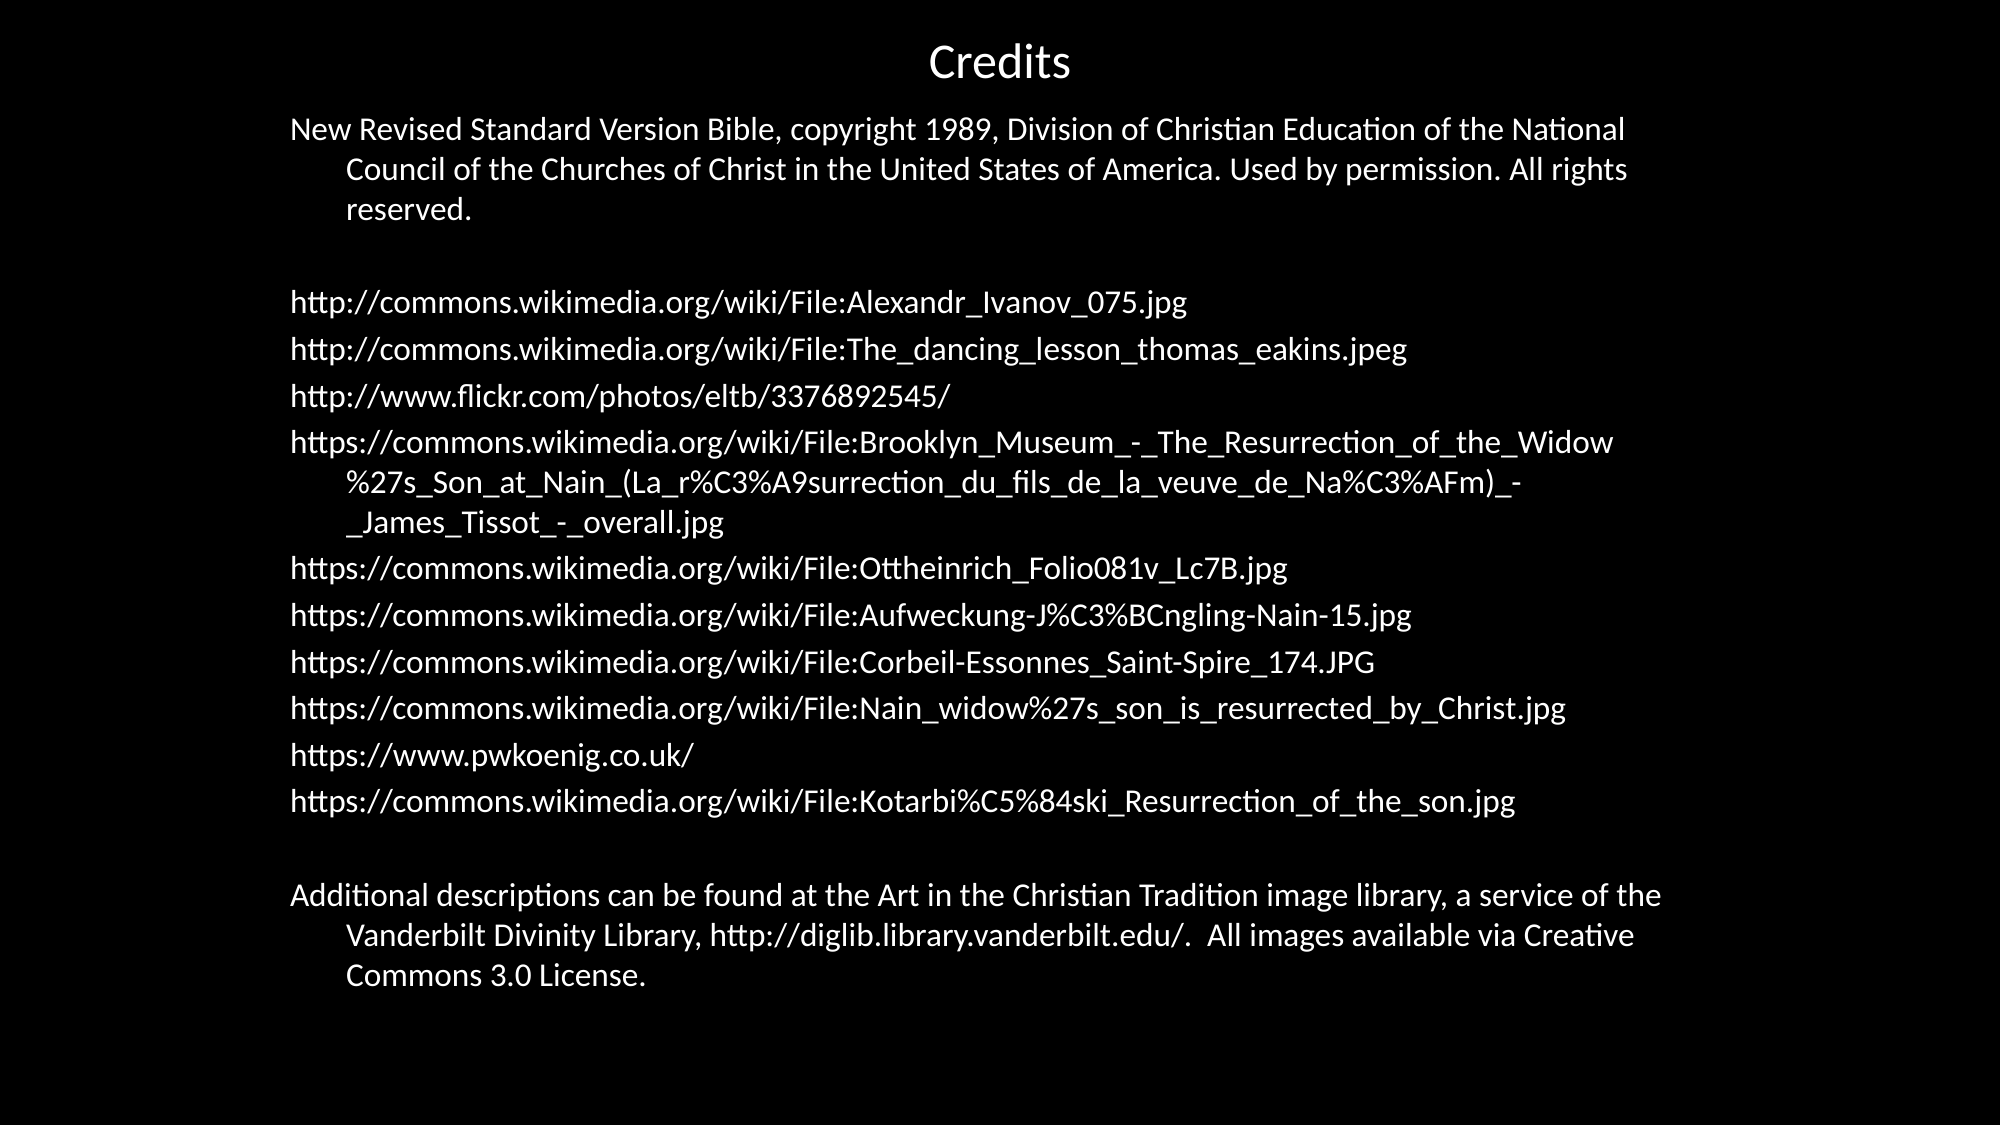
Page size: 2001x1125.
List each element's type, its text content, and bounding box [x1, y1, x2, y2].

list New Revised Standard Version Bible, copyright 1989, Division of Christian Education of the National Council of the Churches of Christ in the United States of America. Used by permission. All rights reserved. http://commons.wikimedia.org/wiki/File:Alexandr_Ivanov_075.jpg http://commons.wikimedia.org/wiki/File:The_dancing_lesson_thomas_eakins.jpeg http://www.flickr.com/photos/eltb/3376892545/ https://commons.wikimedia.org/wiki/File:Brooklyn_Museum_-_The_Resurrection_of_the_Widow%27s_Son_at_Nain_(La_r%C3%A9surrection_du_fils_de_la_veuve_de_Na%C3%AFm)_-_James_Tissot_-_overall.jpg https://commons.wikimedia.org/wiki/File:Ottheinrich_Folio081v_Lc7B.jpg https://commons.wikimedia.org/wiki/File:Aufweckung-J%C3%BCngling-Nain-15.jpg https://commons.wikimedia.org/wiki/File:Corbeil-Essonnes_Saint-Spire_174.JPG https://commons.wikimedia.org/wiki/File:Nain_widow%27s_son_is_resurrected_by_Christ.jpg https://www.pwkoenig.co.uk/ https://commons.wikimedia.org/wiki/File:Kotarbi%C5%84ski_Resurrection_of_the_son.jpg Additional descriptions can be found at the Art in the Christian Tradition image library, a service of the Vanderbilt Divinity Library, http://diglib.library.vanderbilt.edu/. All images available via Creative Commons 3.0 License. [275, 99, 1750, 1125]
title Credits [324, 17, 1675, 99]
